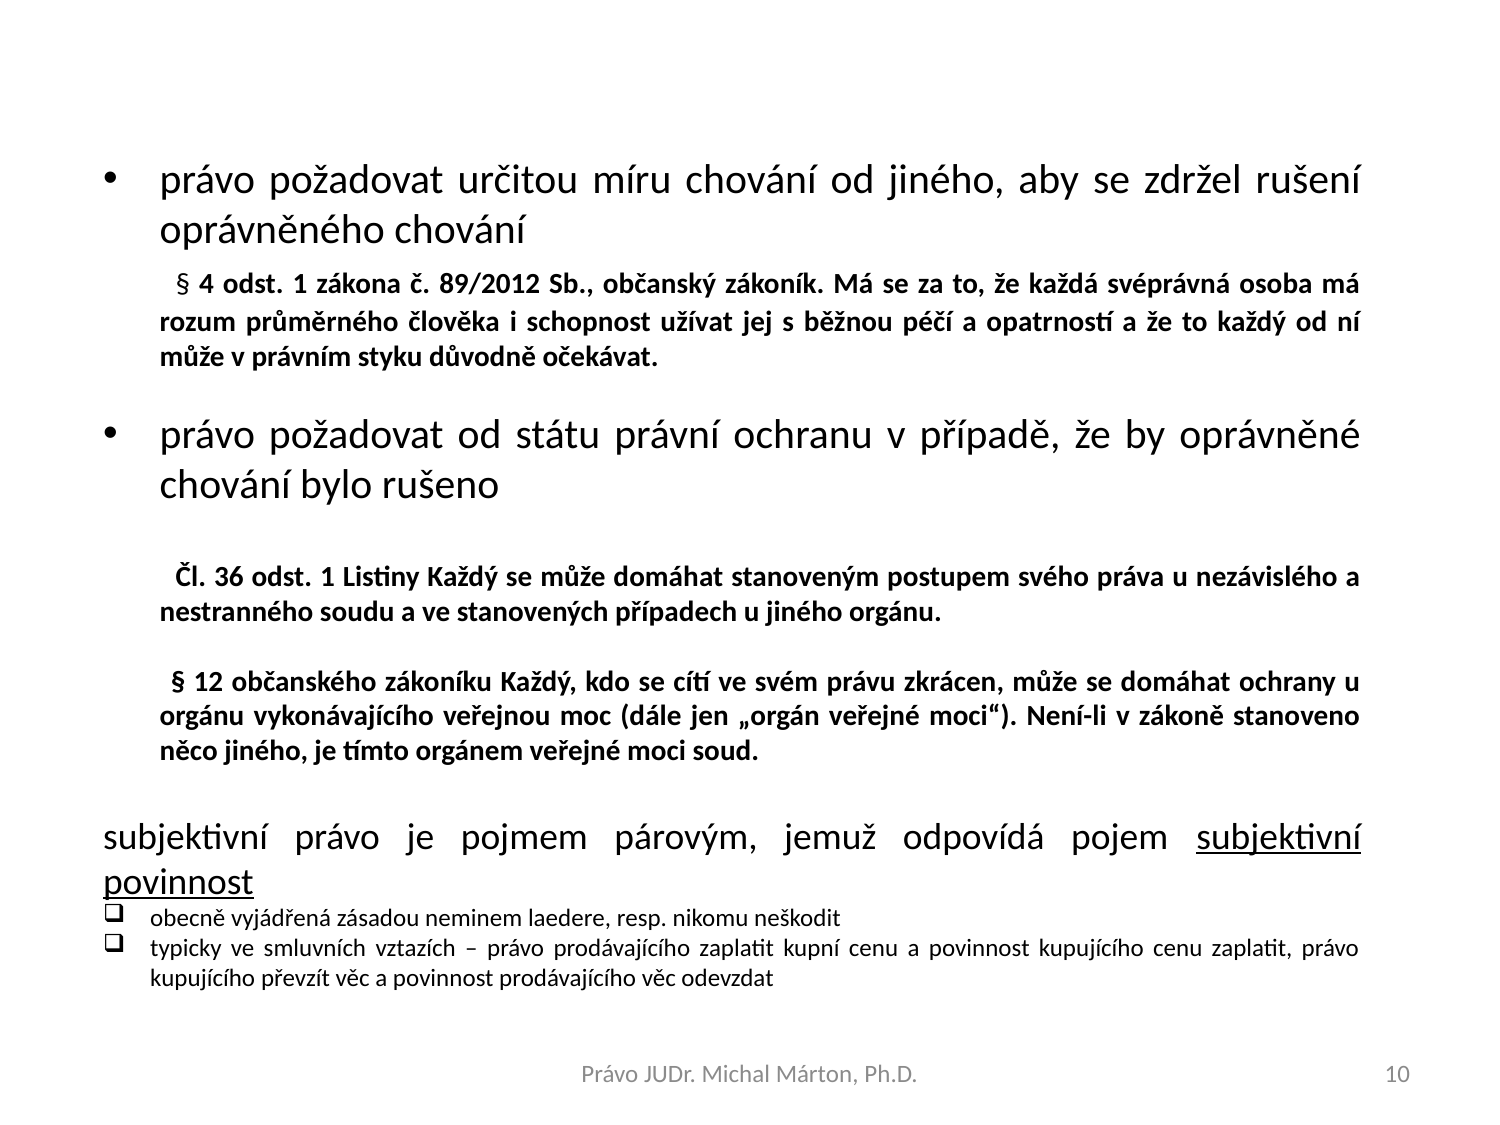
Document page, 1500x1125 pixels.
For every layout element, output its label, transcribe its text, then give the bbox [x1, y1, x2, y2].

slide_number 10 [1376, 1042, 1425, 1103]
text_box právo požadovat určitou míru chování od jiného, aby se zdržel rušení oprávněného chování § 4 odst. 1 zákona č. 89/2012 Sb., občanský zákoník. Má se za to, že každá svéprávná osoba má rozum průměrného člověka i schopnost užívat jej s běžnou péčí a opatrností a že to každý od ní může v právním styku důvodně očekávat. právo požadovat od státu právní ochranu v případě, že by oprávněné chování bylo rušeno Čl. 36 odst. 1 Listiny Každý se může domáhat stanoveným postupem svého práva u nezávislého a nestranného soudu a ve stanovených případech u jiného orgánu. § 12 občanského zákoníku Každý, kdo se cítí ve svém právu zkrácen, může se domáhat ochrany u orgánu vykonávajícího veřejnou moc (dále jen „orgán veřejné moci“). Není-li v zákoně stanoveno něco jiného, je tímto orgánem veřejné moci soud. subjektivní právo je pojmem párovým, jemuž odpovídá pojem subjektivní povinnost obecně vyjádřená zásadou neminem laedere, resp. nikomu neškodit typicky ve smluvních vztazích – právo prodávajícího zaplatit kupní cenu a povinnost kupujícího cenu zaplatit, právo kupujícího převzít věc a povinnost prodávajícího věc odevzdat [88, 0, 1376, 1125]
